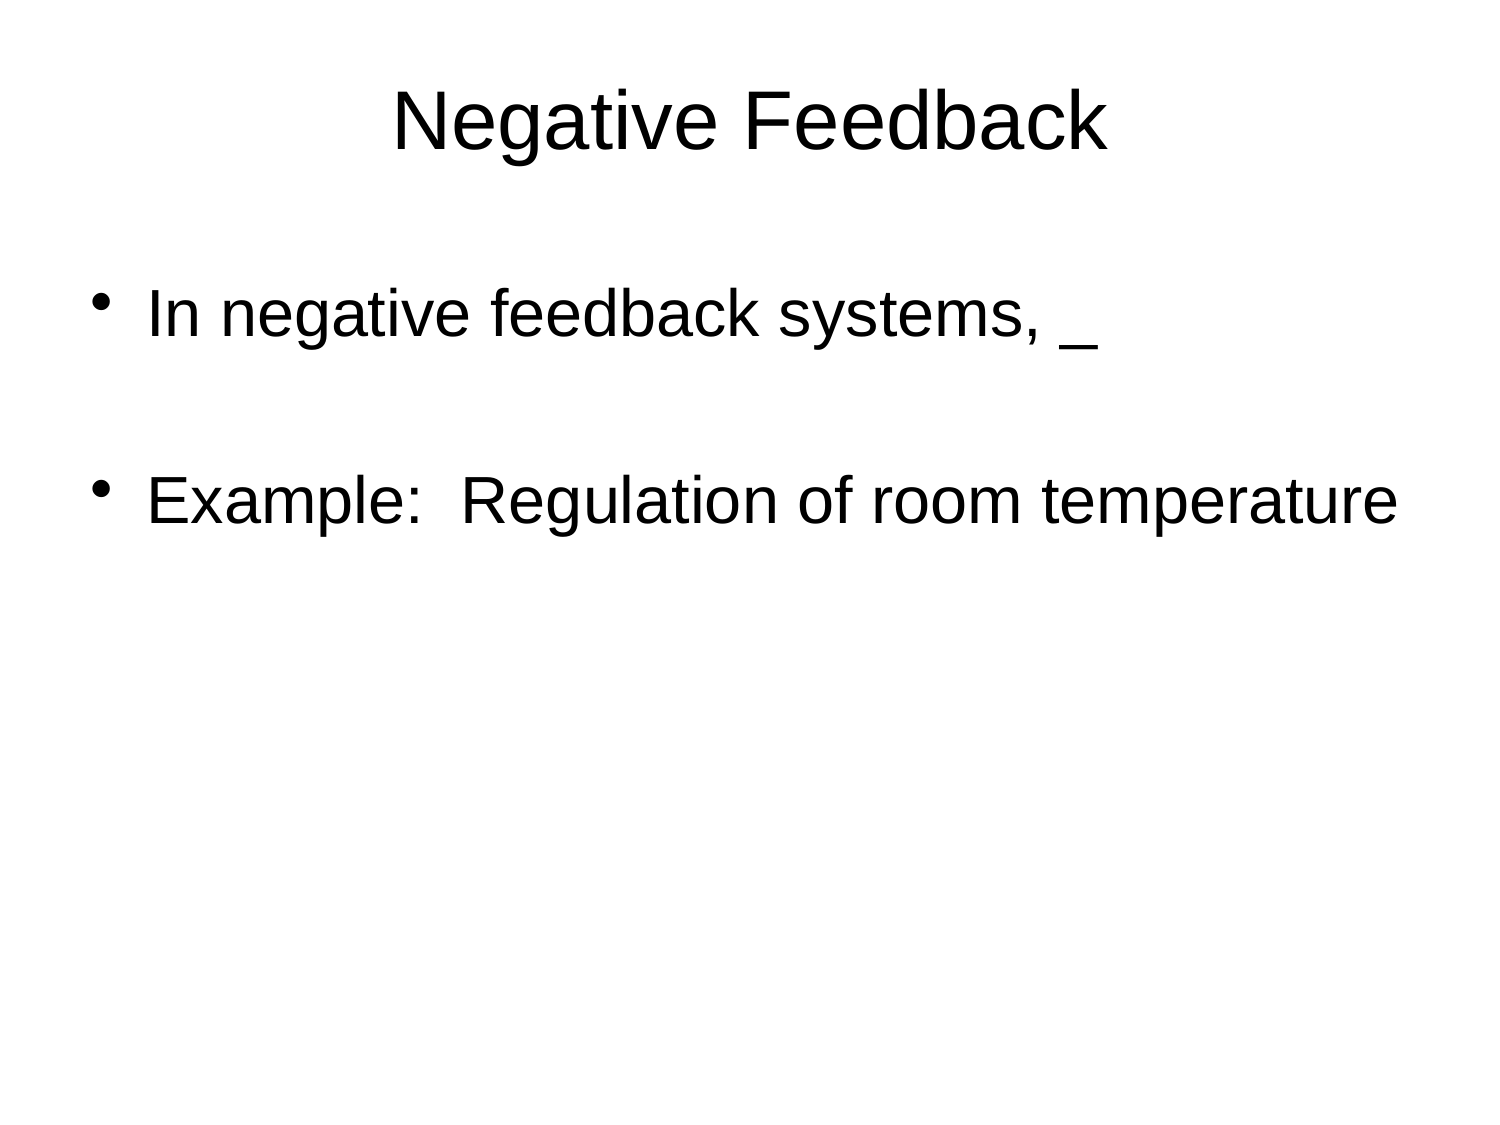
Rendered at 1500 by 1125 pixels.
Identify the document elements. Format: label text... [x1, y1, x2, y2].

title Negative Feedback [74, 44, 1426, 188]
list In negative feedback systems, _ Example: Regulation of room temperature [74, 262, 1426, 1076]
